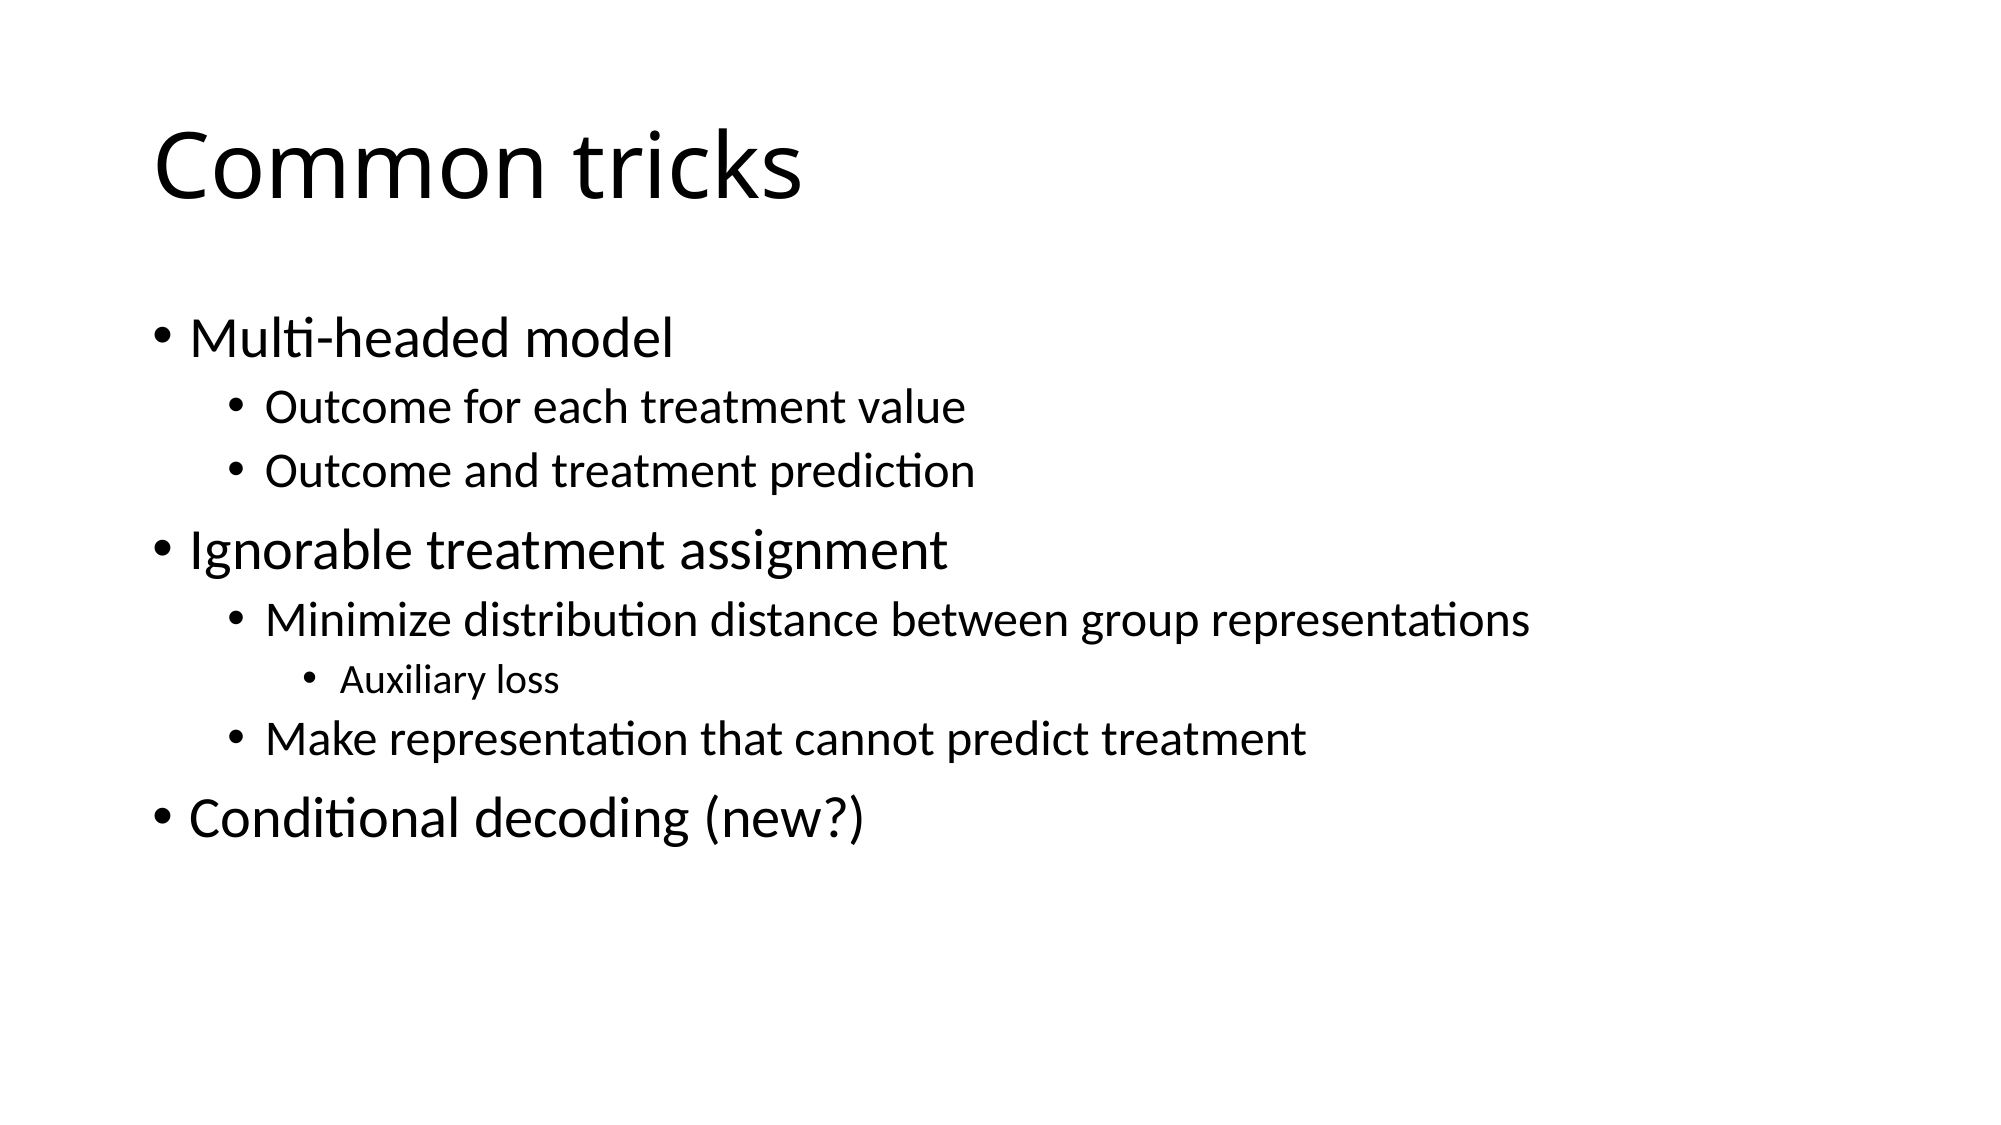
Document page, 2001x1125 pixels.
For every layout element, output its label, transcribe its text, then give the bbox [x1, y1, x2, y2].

title Common tricks [137, 59, 1863, 278]
list Multi-headed model Outcome for each treatment value Outcome and treatment prediction Ignorable treatment assignment Minimize distribution distance between group representations Auxiliary loss Make representation that cannot predict treatment Conditional decoding (new?) [137, 299, 1863, 1066]
